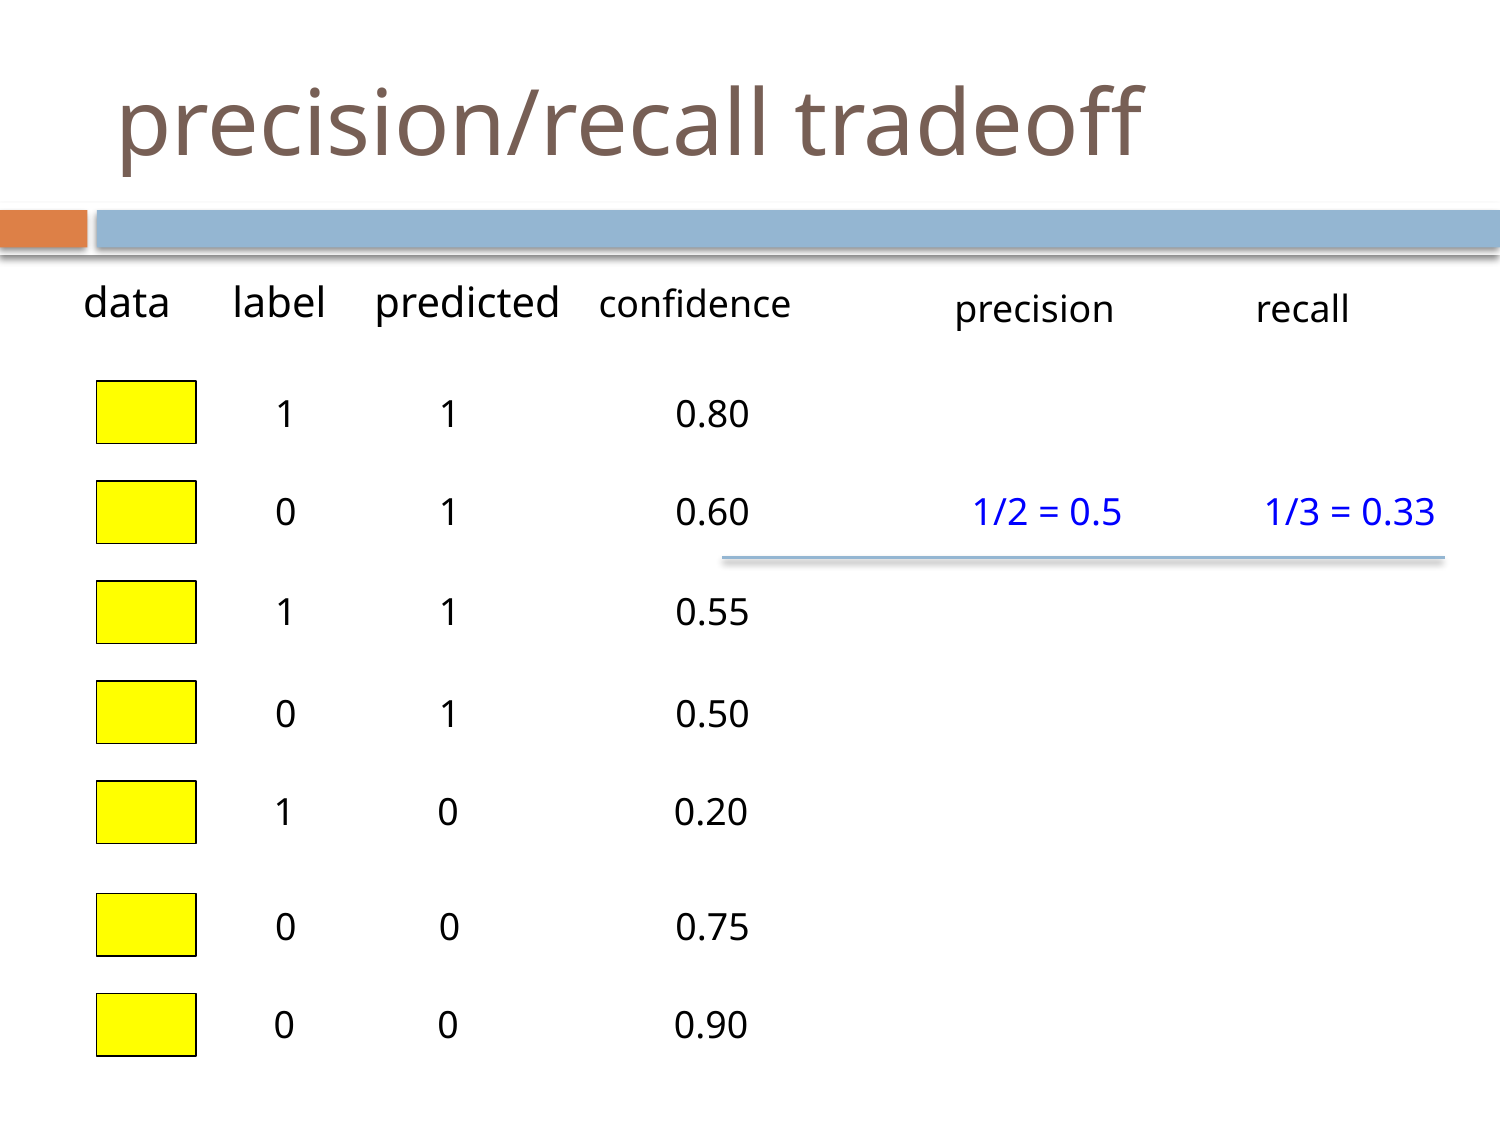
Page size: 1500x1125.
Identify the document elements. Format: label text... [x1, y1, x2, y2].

text_box 1 [424, 682, 476, 743]
text_box 1 [424, 580, 476, 641]
text_box recall [1240, 277, 1365, 338]
text_box [96, 380, 197, 444]
text_box 0.20 [659, 780, 764, 841]
text_box data [68, 268, 186, 334]
text_box 0 [422, 780, 474, 841]
text_box 0 [424, 895, 476, 956]
text_box [96, 893, 197, 956]
text_box confidence [583, 273, 807, 333]
text_box [96, 780, 197, 844]
text_box 1 [258, 780, 310, 841]
text_box 0.75 [660, 895, 765, 956]
text_box label [217, 268, 342, 334]
text_box 0.60 [660, 480, 765, 541]
text_box [96, 680, 197, 744]
text_box 0.90 [659, 993, 764, 1054]
text_box [96, 480, 197, 544]
text_box precision [939, 277, 1130, 338]
text_box 0 [260, 480, 312, 541]
text_box 1/3 = 0.33 [1248, 480, 1452, 541]
text_box predicted [359, 268, 576, 334]
text_box 0 [260, 682, 312, 743]
text_box 1 [260, 382, 312, 443]
text_box [96, 580, 197, 644]
text_box 0.80 [660, 382, 765, 443]
text_box 0 [258, 993, 310, 1054]
text_box 0.50 [660, 682, 765, 743]
text_box 0 [260, 895, 312, 956]
text_box 0 [422, 993, 474, 1054]
text_box 1 [424, 382, 476, 443]
text_box 1 [260, 580, 312, 641]
text_box 1/2 = 0.5 [956, 480, 1138, 541]
text_box [96, 993, 197, 1056]
title precision/recall tradeoff [100, 37, 1438, 200]
text_box 0.55 [660, 580, 765, 641]
text_box 1 [424, 480, 476, 541]
